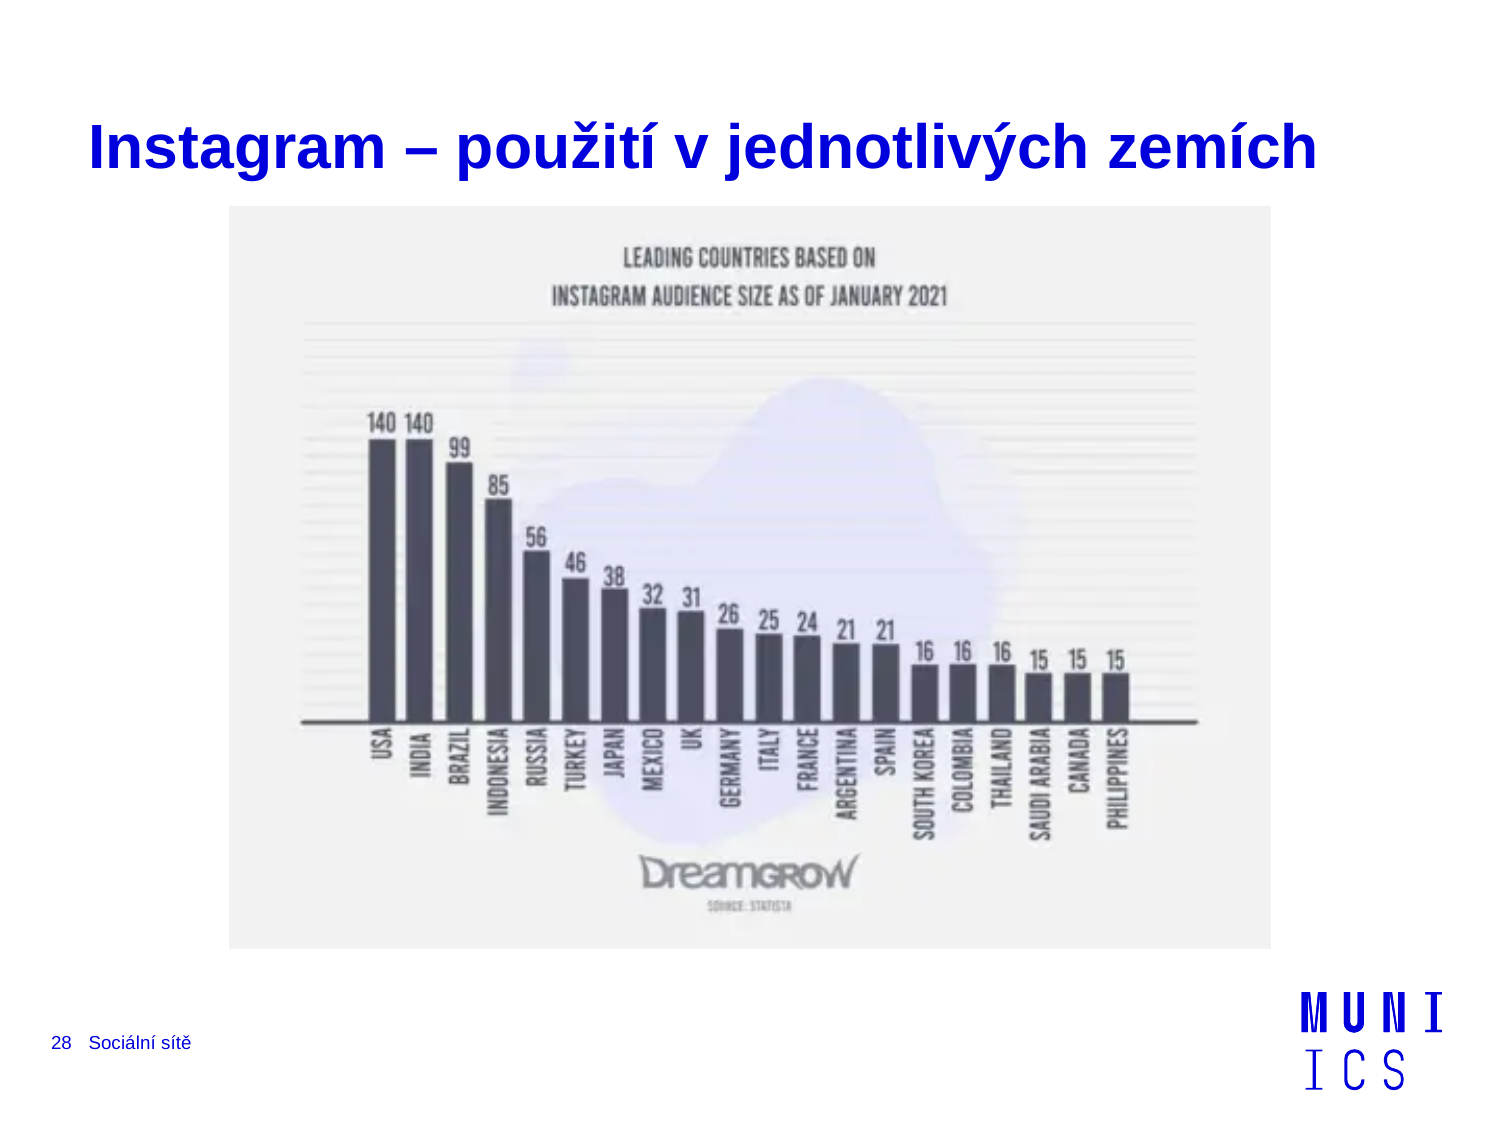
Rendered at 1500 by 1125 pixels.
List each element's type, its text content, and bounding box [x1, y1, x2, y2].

title Instagram – použití v jednotlivých zemích [88, 118, 1412, 193]
slide_number 28 [50, 1021, 82, 1063]
footer Sociální sítě [88, 1021, 1063, 1063]
picture [228, 206, 1272, 949]
